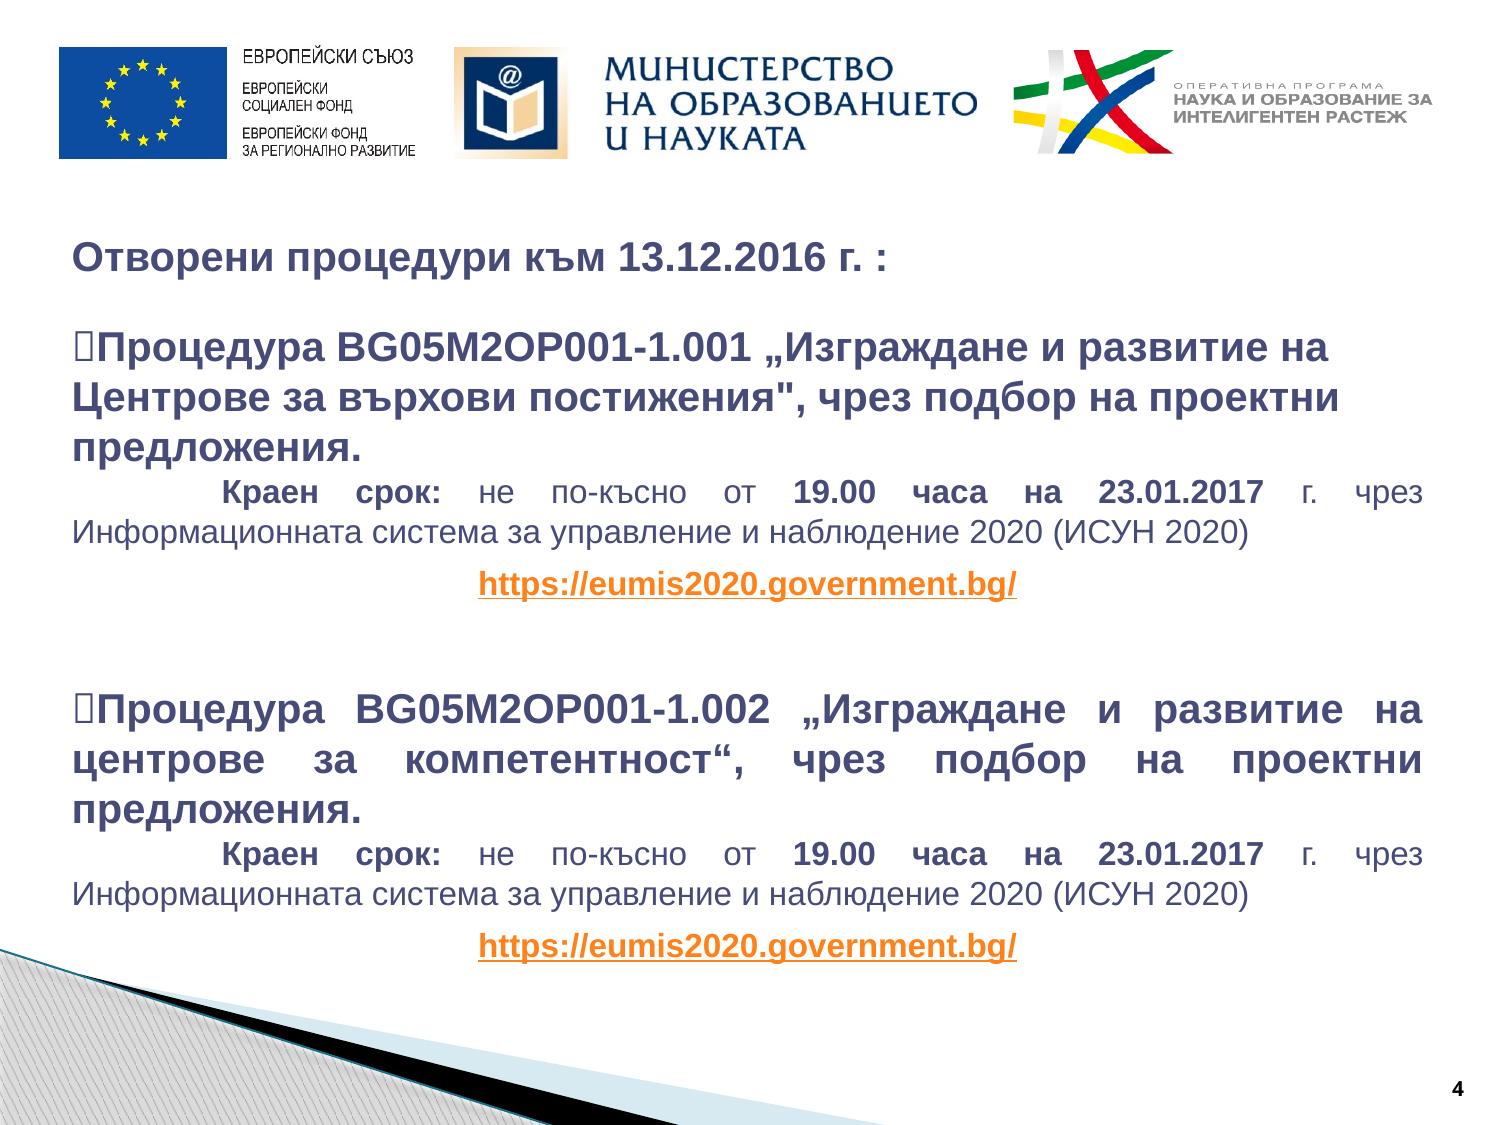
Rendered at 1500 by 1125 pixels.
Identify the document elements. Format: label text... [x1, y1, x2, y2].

picture [58, 45, 415, 159]
picture [454, 46, 977, 160]
text_box Отворени процедури към 13.12.2016 г. : Процедура BG05M2OP001-1.001 „Изграждане и развитие на Центрове за върхови постижения", чрез подбор на проектни предложения. Краен срок: не по-късно от 19.00 часа на 23.01.2017 г. чрез Информационната система за управление и наблюдение 2020 (ИСУН 2020) https://eumis2020.government.bg/ Процедура BG05M2OP001-1.002 „Изграждане и развитие на центрове за компетентност“, чрез подбор на проектни предложения. Краен срок: не по-късно от 19.00 часа на 23.01.2017 г. чрез Информационната система за управление и наблюдение 2020 (ИСУН 2020) https://eumis2020.government.bg/ [56, 172, 1439, 1125]
picture [1009, 45, 1439, 158]
slide_number 4 [1418, 1051, 1479, 1112]
